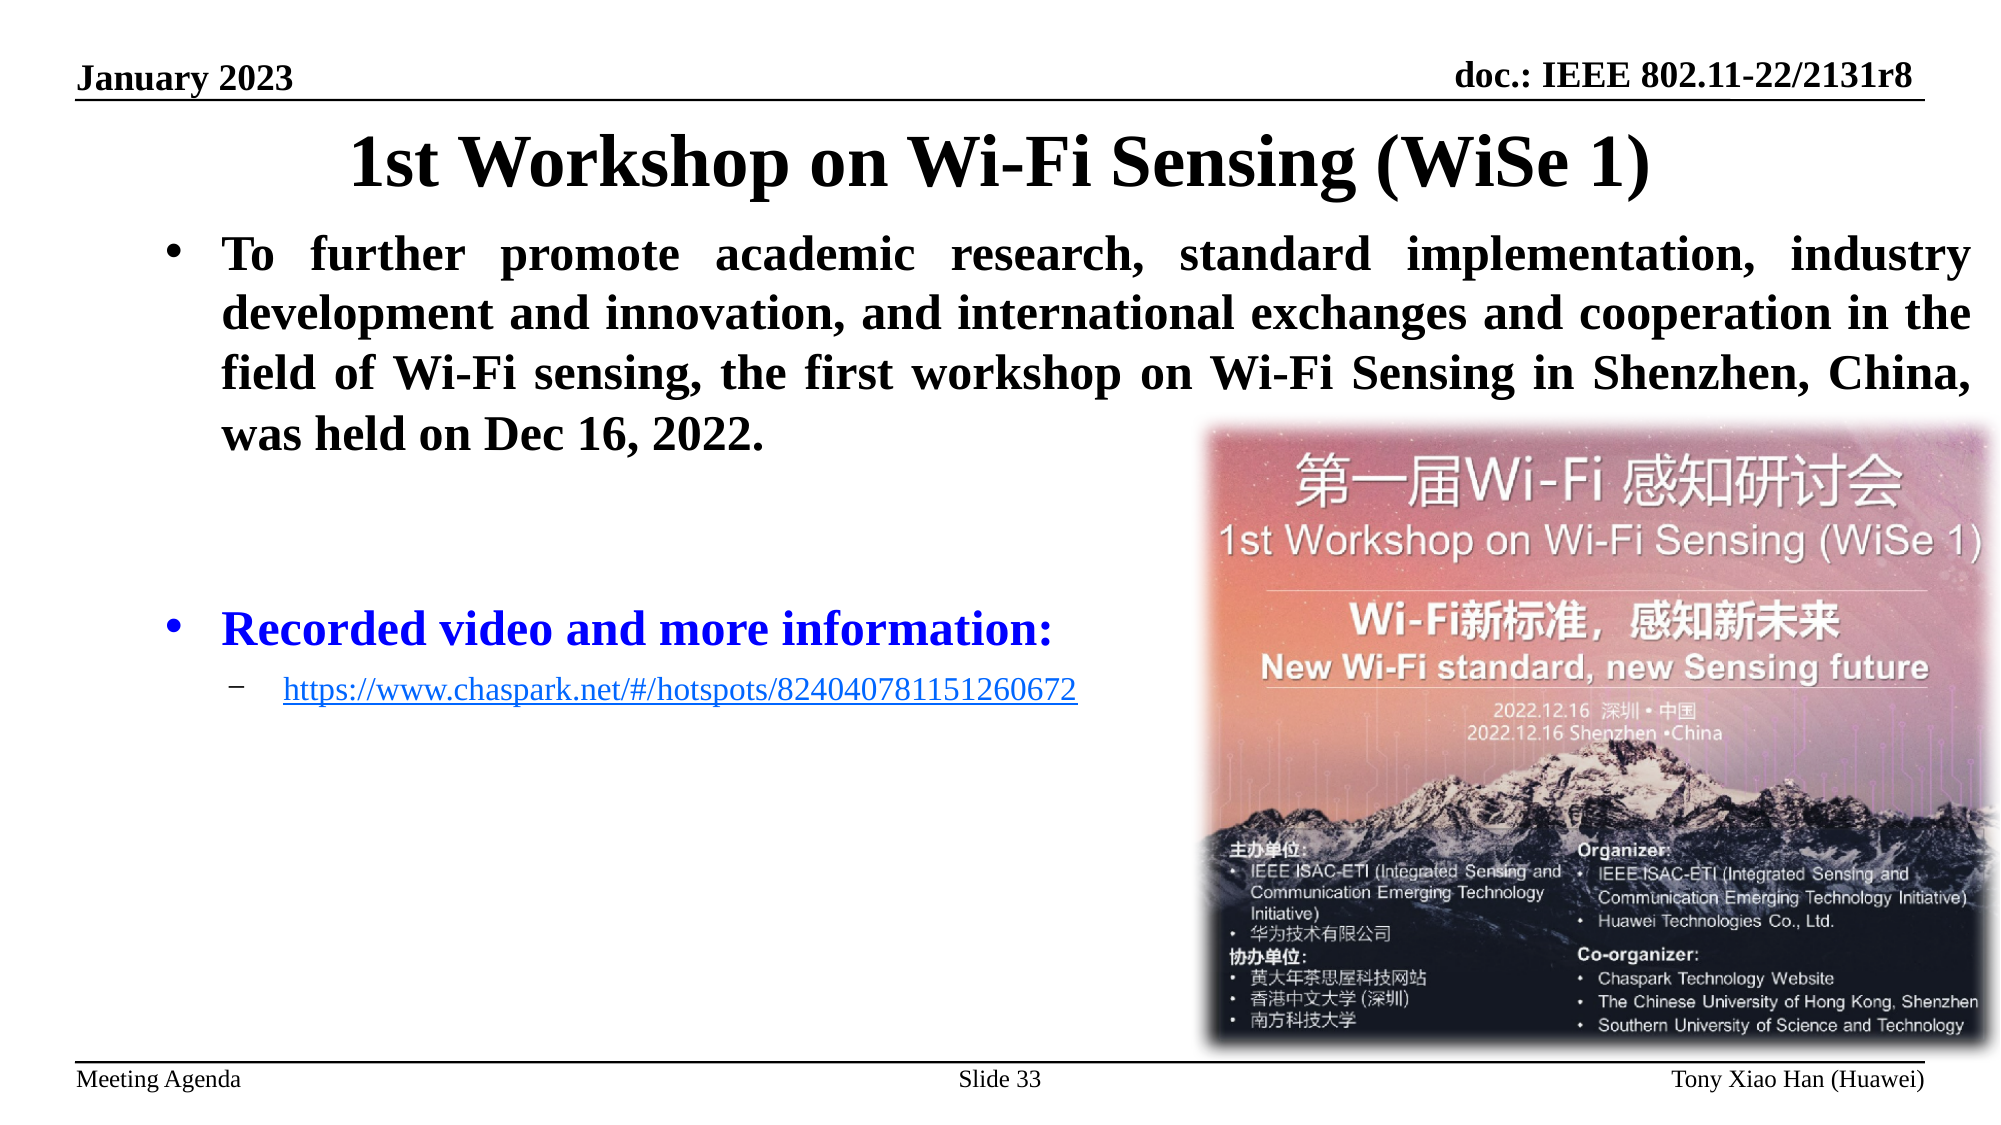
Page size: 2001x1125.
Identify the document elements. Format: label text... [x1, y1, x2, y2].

picture [1190, 412, 2000, 1063]
list Recorded video and more information: https://www.chaspark.net/#/hotspots/824040781151260672 [150, 587, 1185, 1050]
title 1st Workshop on Wi-Fi Sensing (WiSe 1) [150, 112, 1850, 200]
text_box To further promote academic research, standard implementation, industry development and innovation, and international exchanges and cooperation in the field of Wi-Fi sensing, the first workshop on Wi-Fi Sensing in Shenzhen, China, was held on Dec 16, 2022. [150, 212, 1988, 476]
